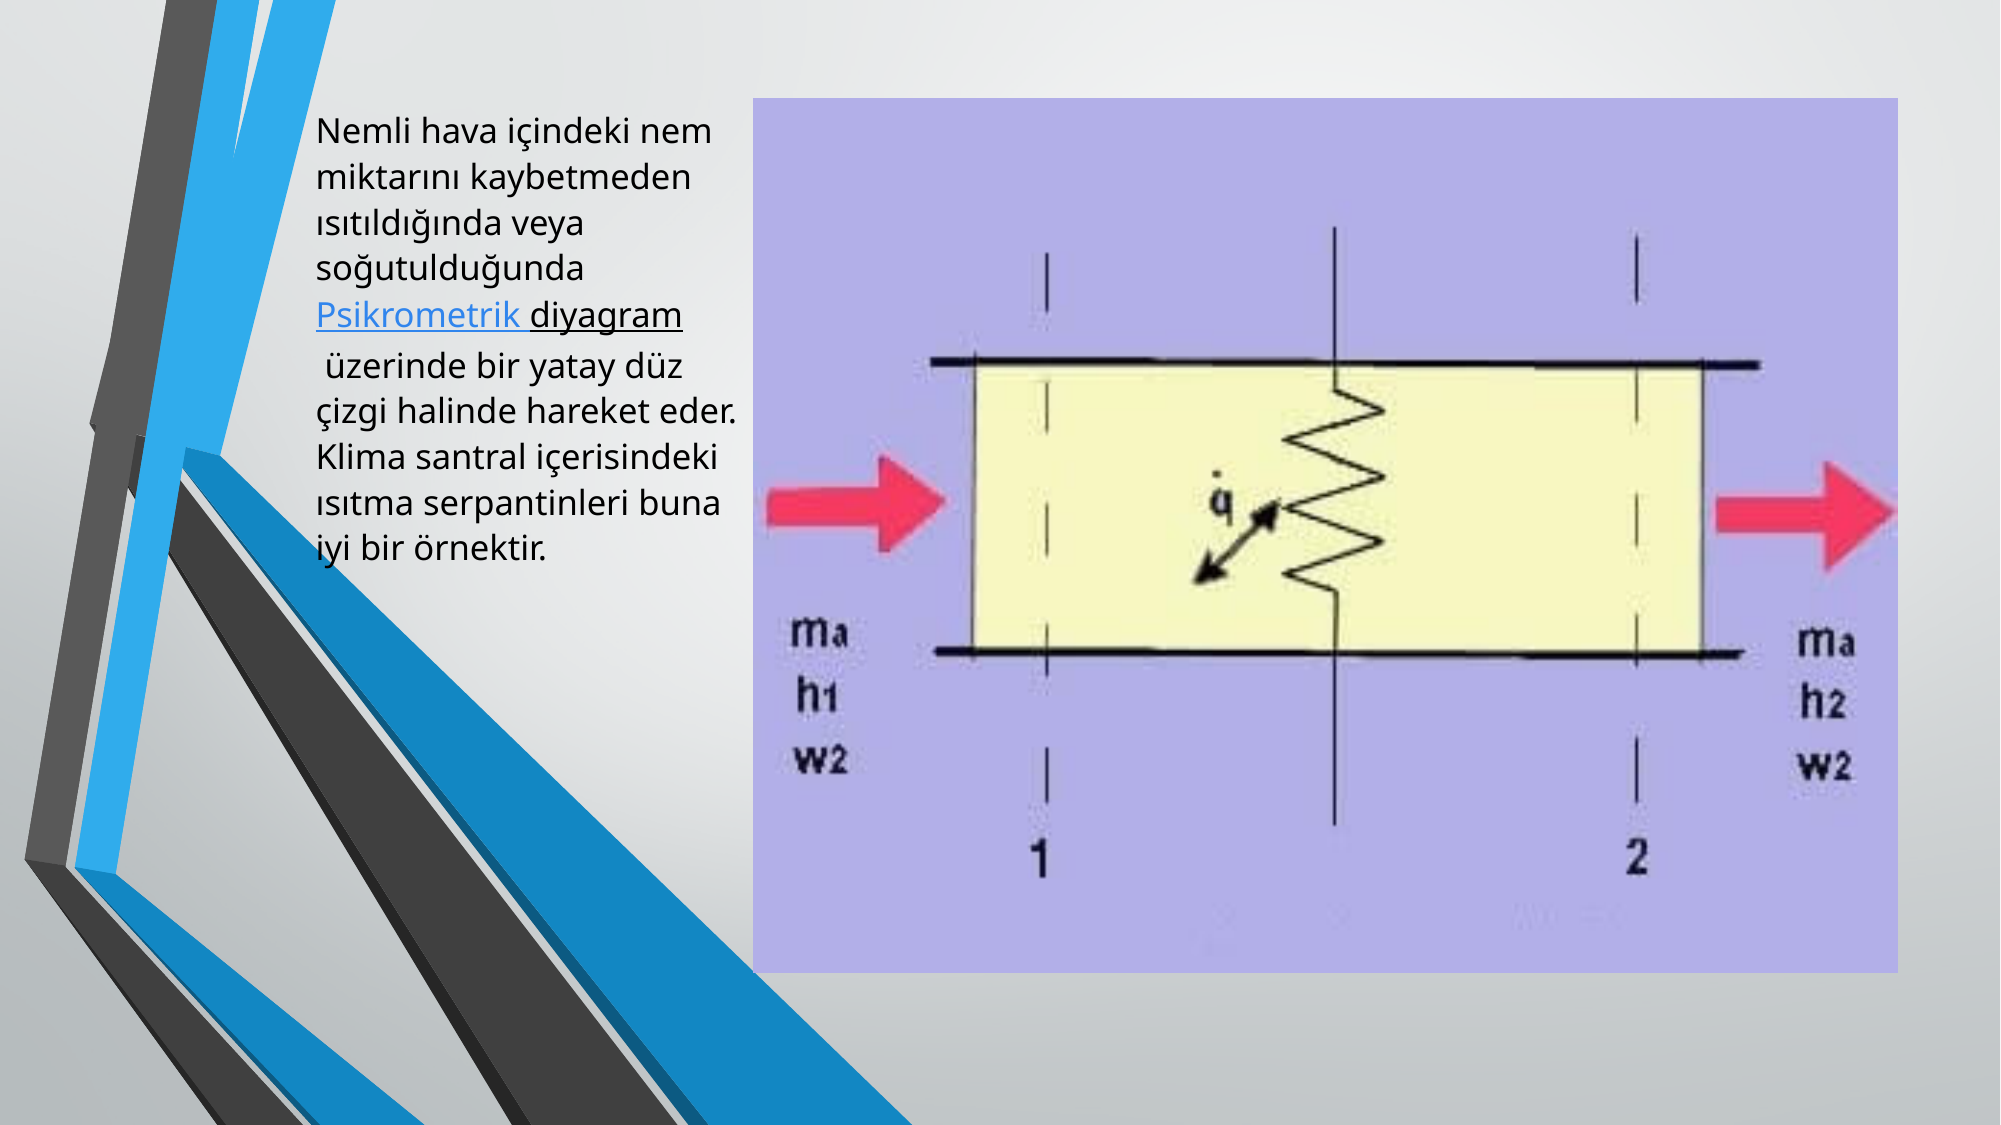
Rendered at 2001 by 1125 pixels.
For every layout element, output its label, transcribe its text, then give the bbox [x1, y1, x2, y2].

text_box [24, 0, 425, 1125]
picture [753, 98, 1899, 973]
text_box Nemli hava içindeki nem miktarını kaybetmeden ısıtıldığında veya soğutulduğunda Psikrometrik diyagram üzerinde bir yatay düz çizgi halinde hareket eder. Klima santral içerisindeki ısıtma serpantinleri buna iyi bir örnektir. [425, 97, 762, 611]
